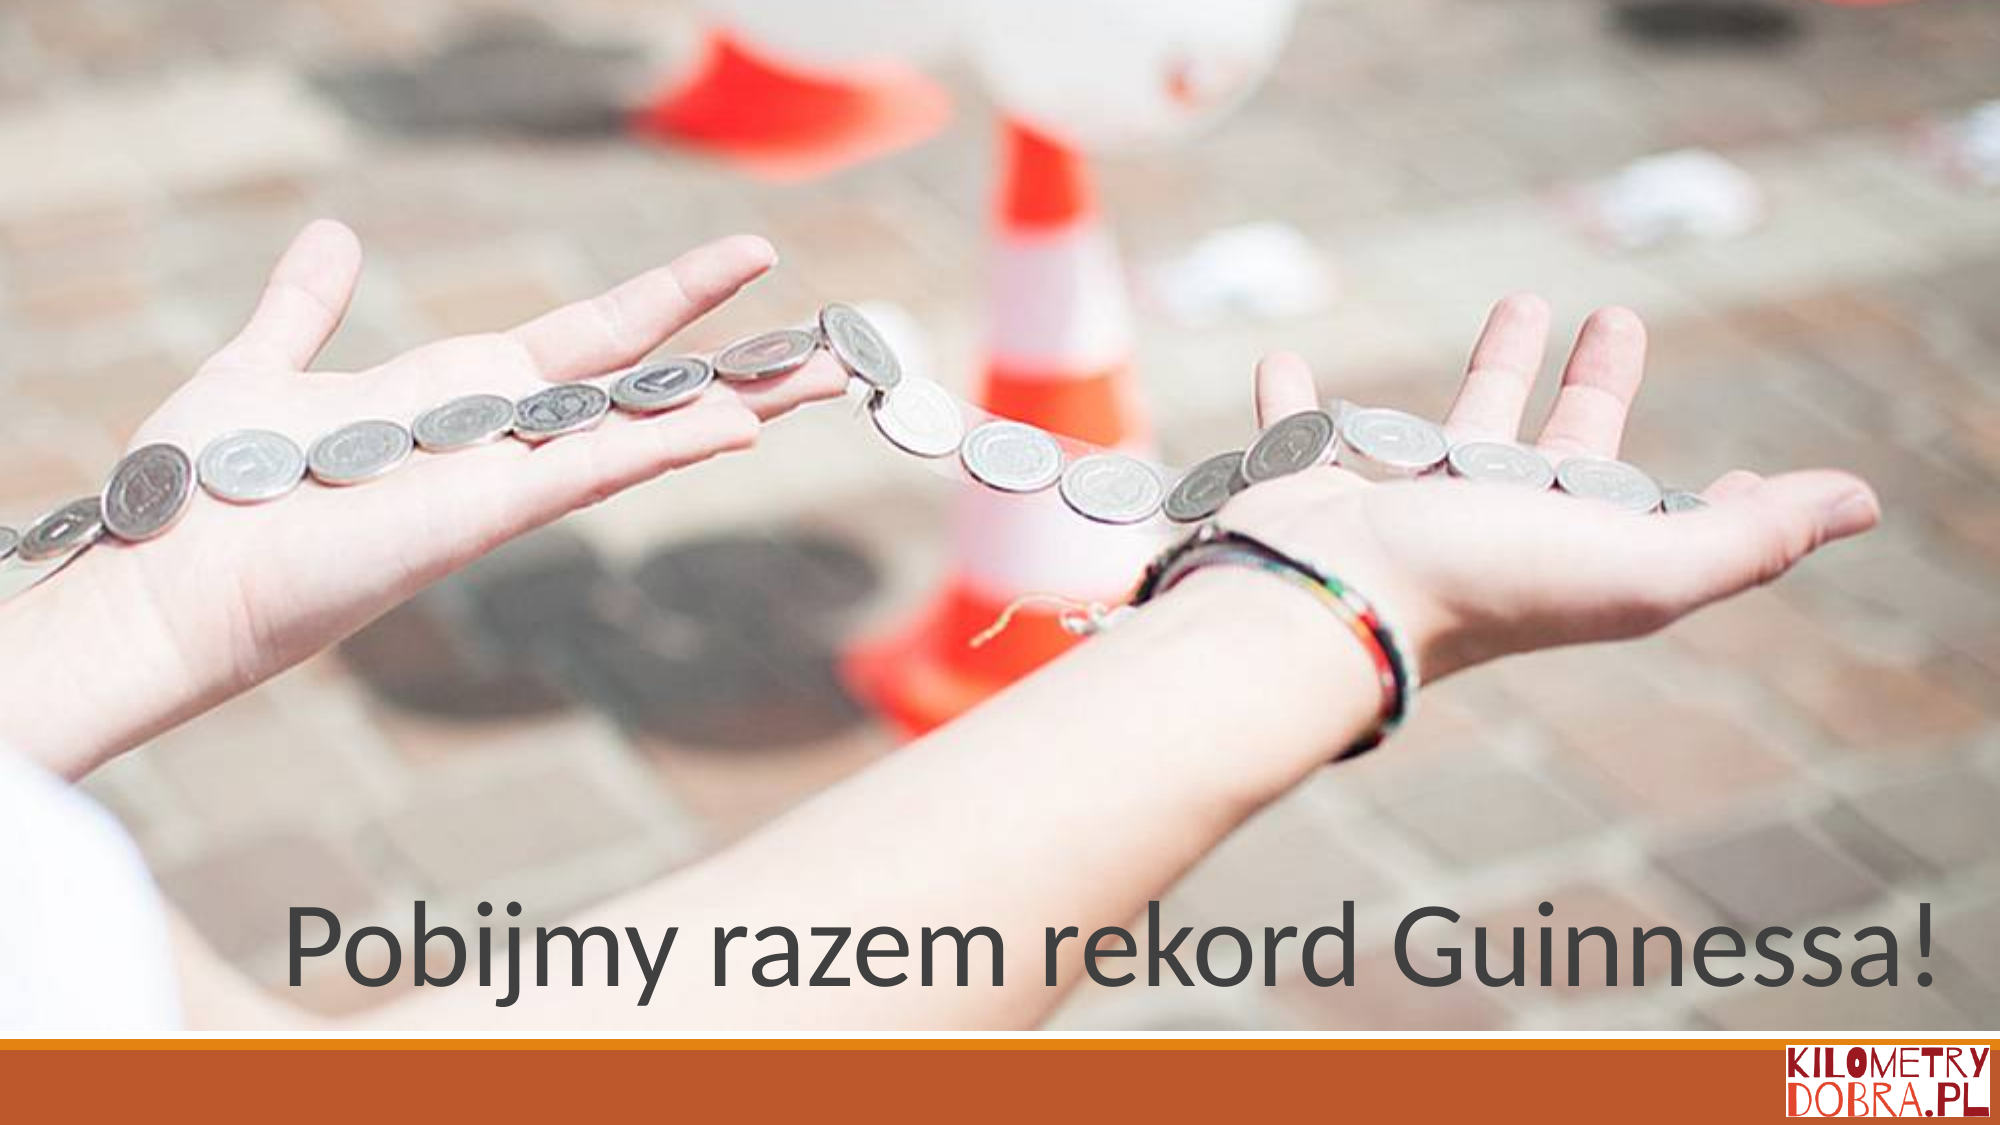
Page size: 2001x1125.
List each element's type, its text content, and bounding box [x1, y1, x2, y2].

picture [0, 0, 2000, 1032]
list Pobijmy razem rekord Guinnessa! [163, 1040, 1947, 1125]
picture [1947, 1045, 1990, 1117]
